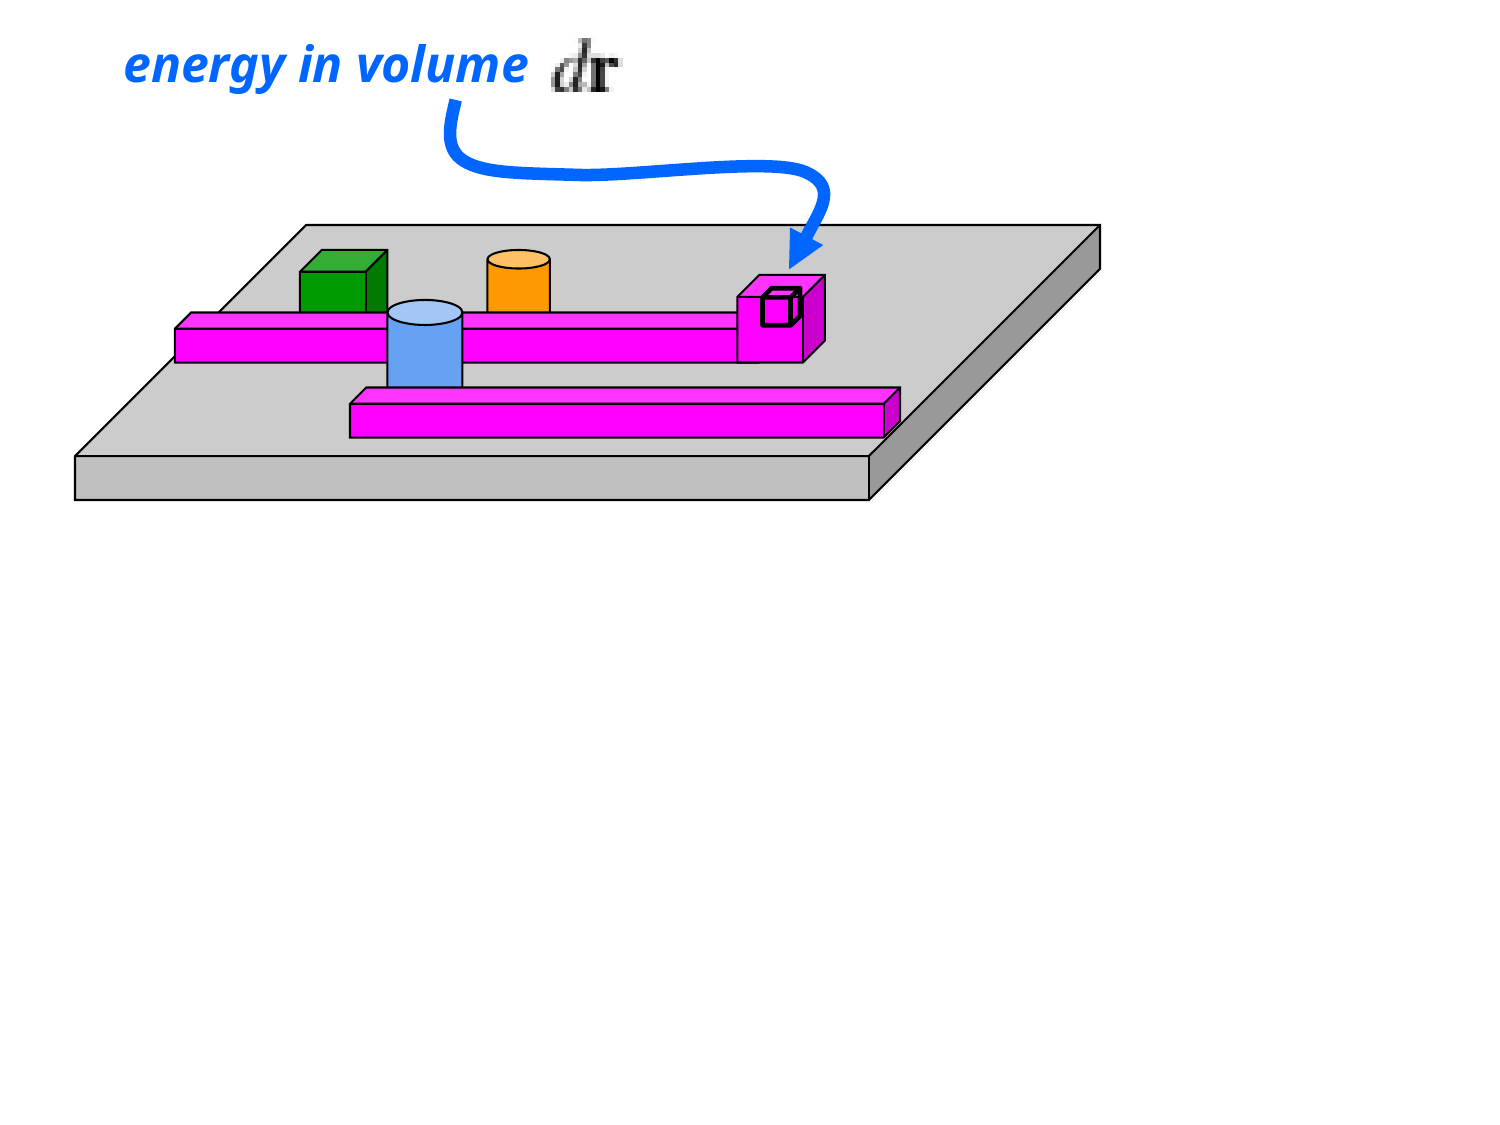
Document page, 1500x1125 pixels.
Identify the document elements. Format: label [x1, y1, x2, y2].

text_box [74, 224, 1101, 501]
text_box [99, 24, 628, 101]
text_box [449, 110, 822, 223]
